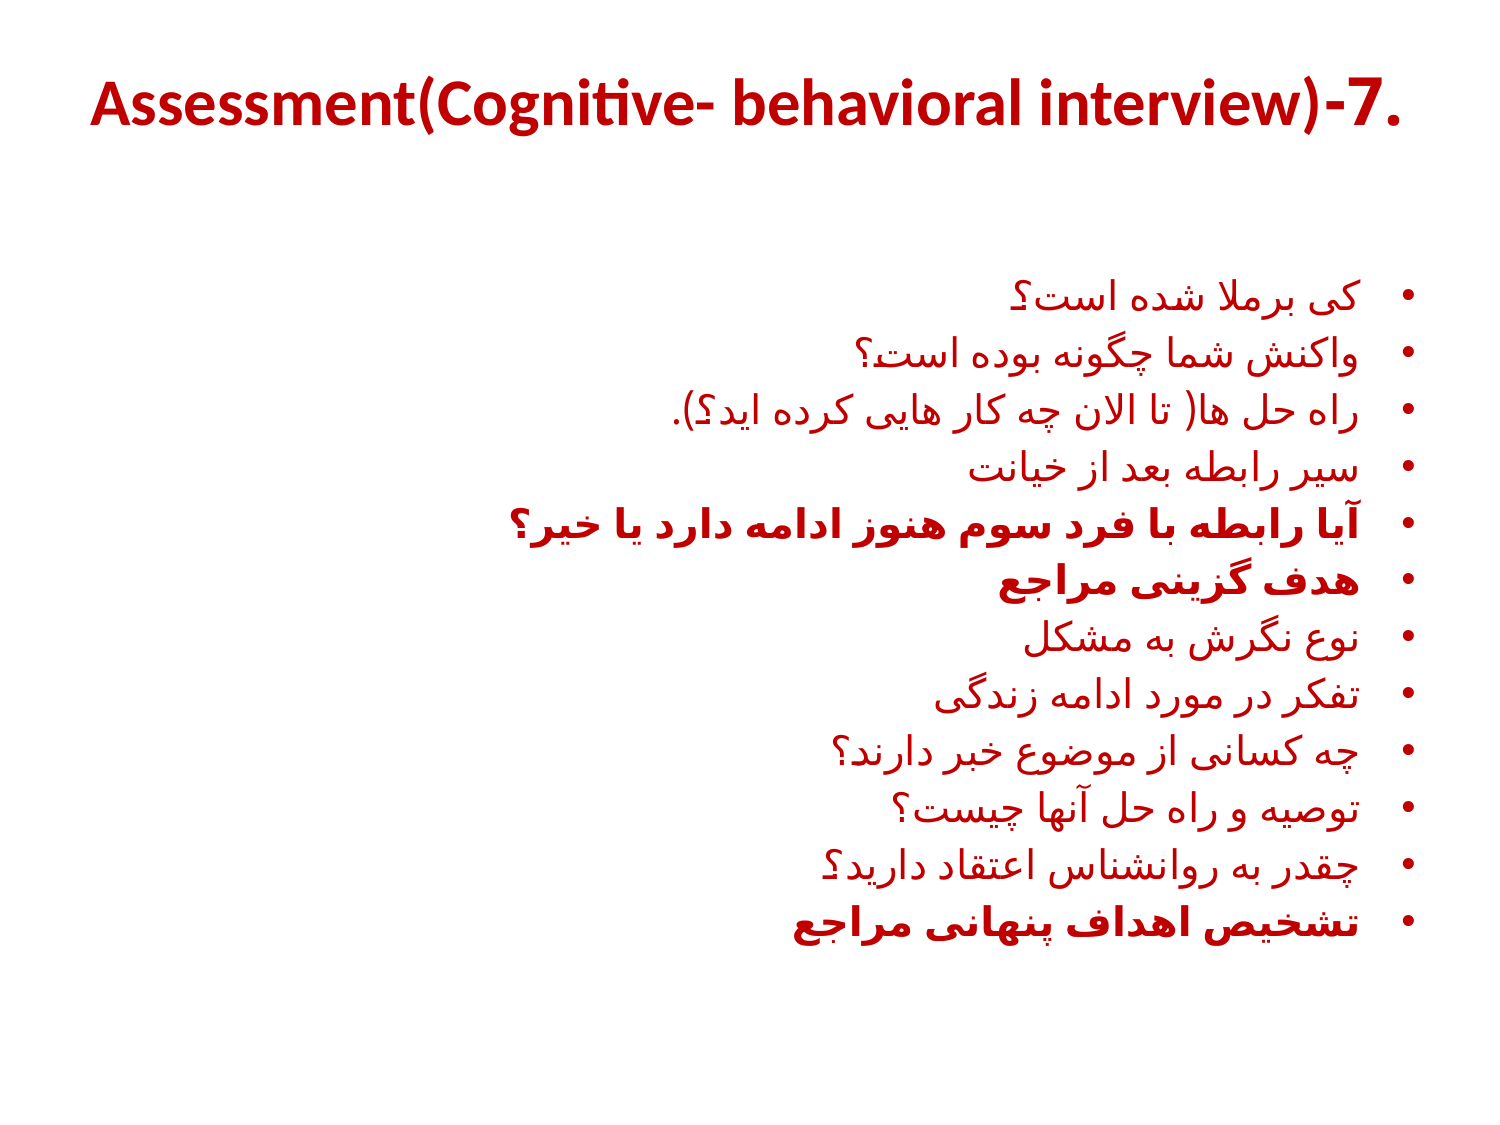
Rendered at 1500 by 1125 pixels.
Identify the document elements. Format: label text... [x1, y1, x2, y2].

title .7-Assessment(Cognitive- behavioral interview) [75, 45, 1425, 233]
list کی برملا شده است؟ واکنش شما چگونه بوده است؟ راه حل ها( تا الان چه کار هایی کرده اید؟). سیر رابطه بعد از خیانت آیا رابطه با فرد سوم هنوز ادامه دارد یا خیر؟ هدف گزینی مراجع نوع نگرش به مشکل تفکر در مورد ادامه زندگی چه کسانی از موضوع خبر دارند؟ توصیه و راه حل آنها چیست؟ چقدر به روانشناس اعتقاد دارید؟ تشخیص اهداف پنهانی مراجع [75, 262, 1425, 1005]
